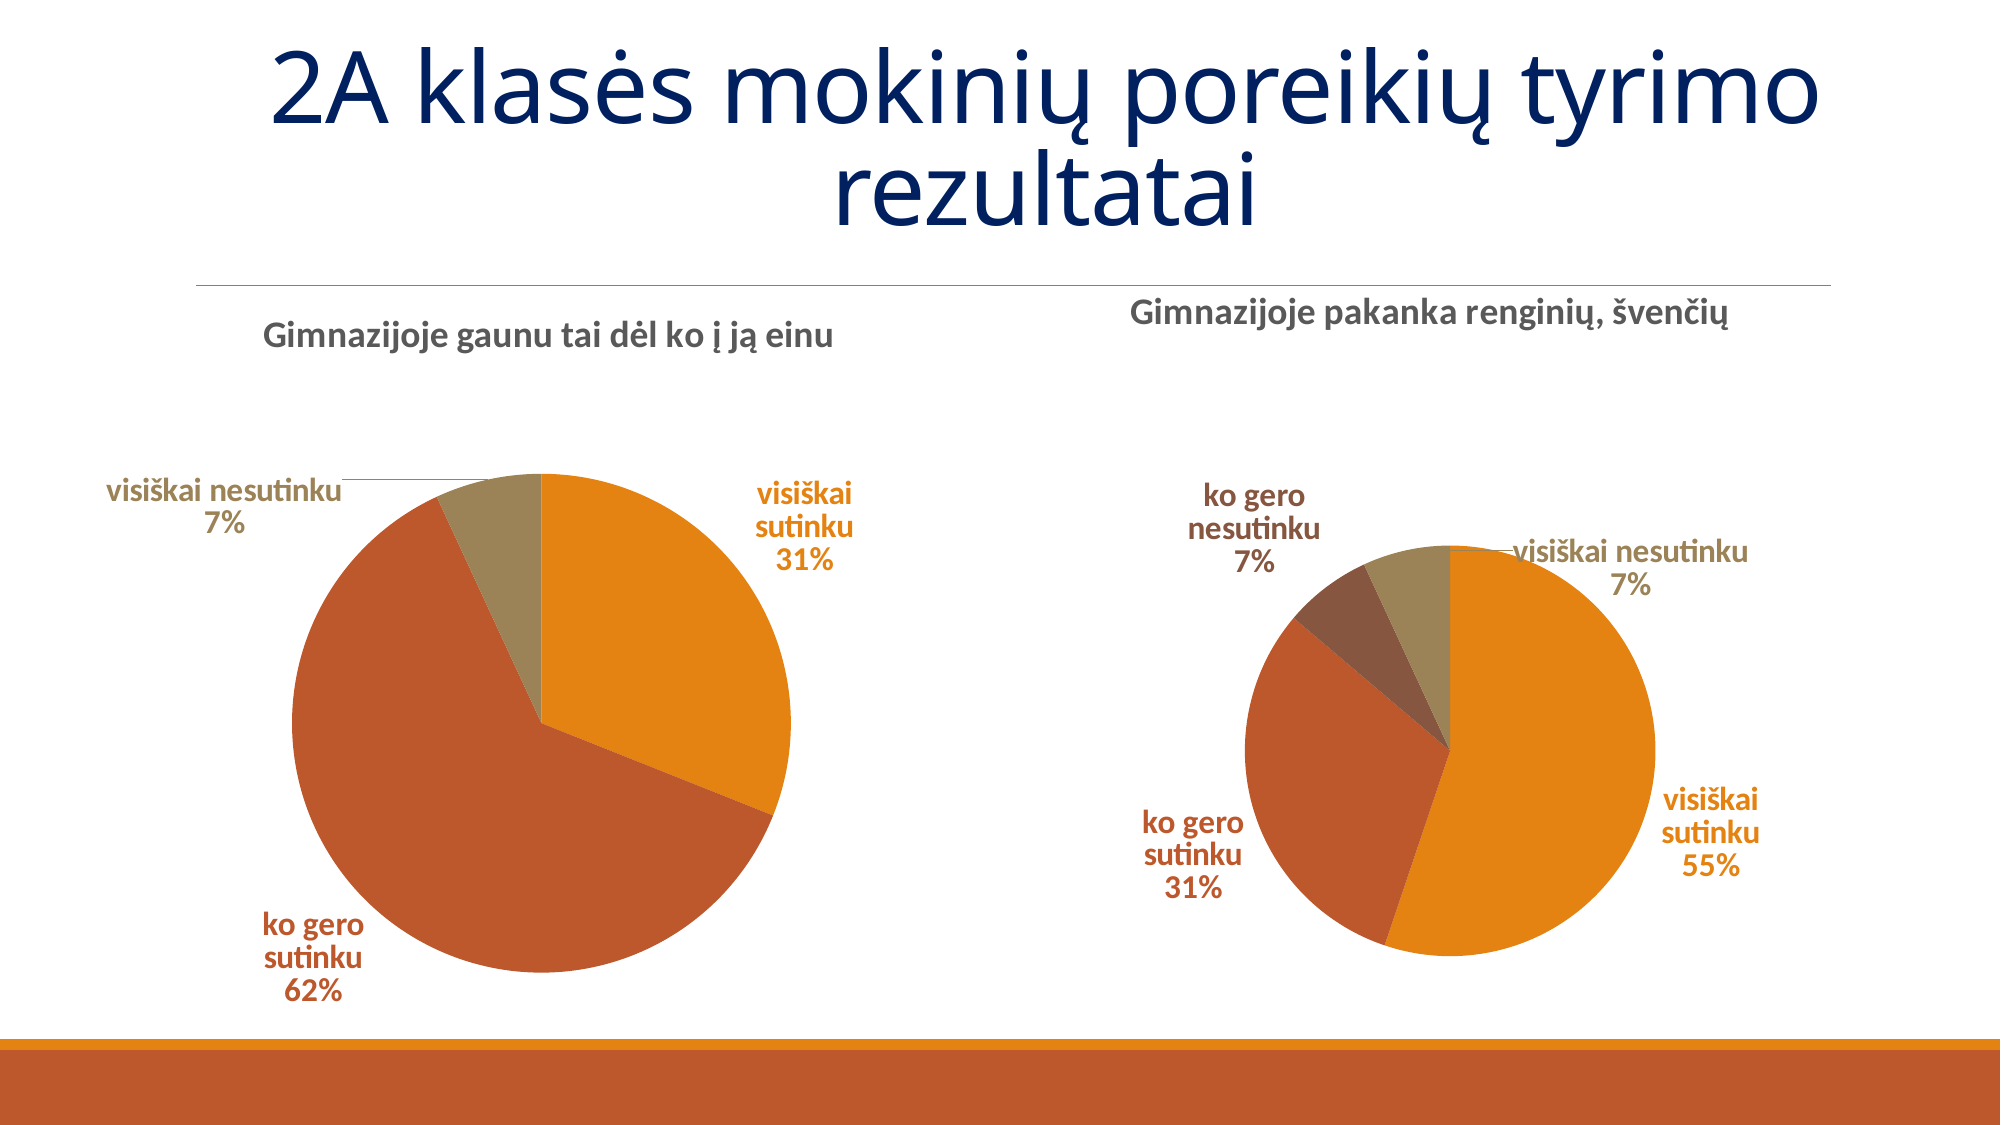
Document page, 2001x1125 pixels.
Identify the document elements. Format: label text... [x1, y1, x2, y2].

chart [105, 284, 1882, 1059]
title 2A klasės mokinių poreikių tyrimo rezultatai [177, 15, 1915, 254]
